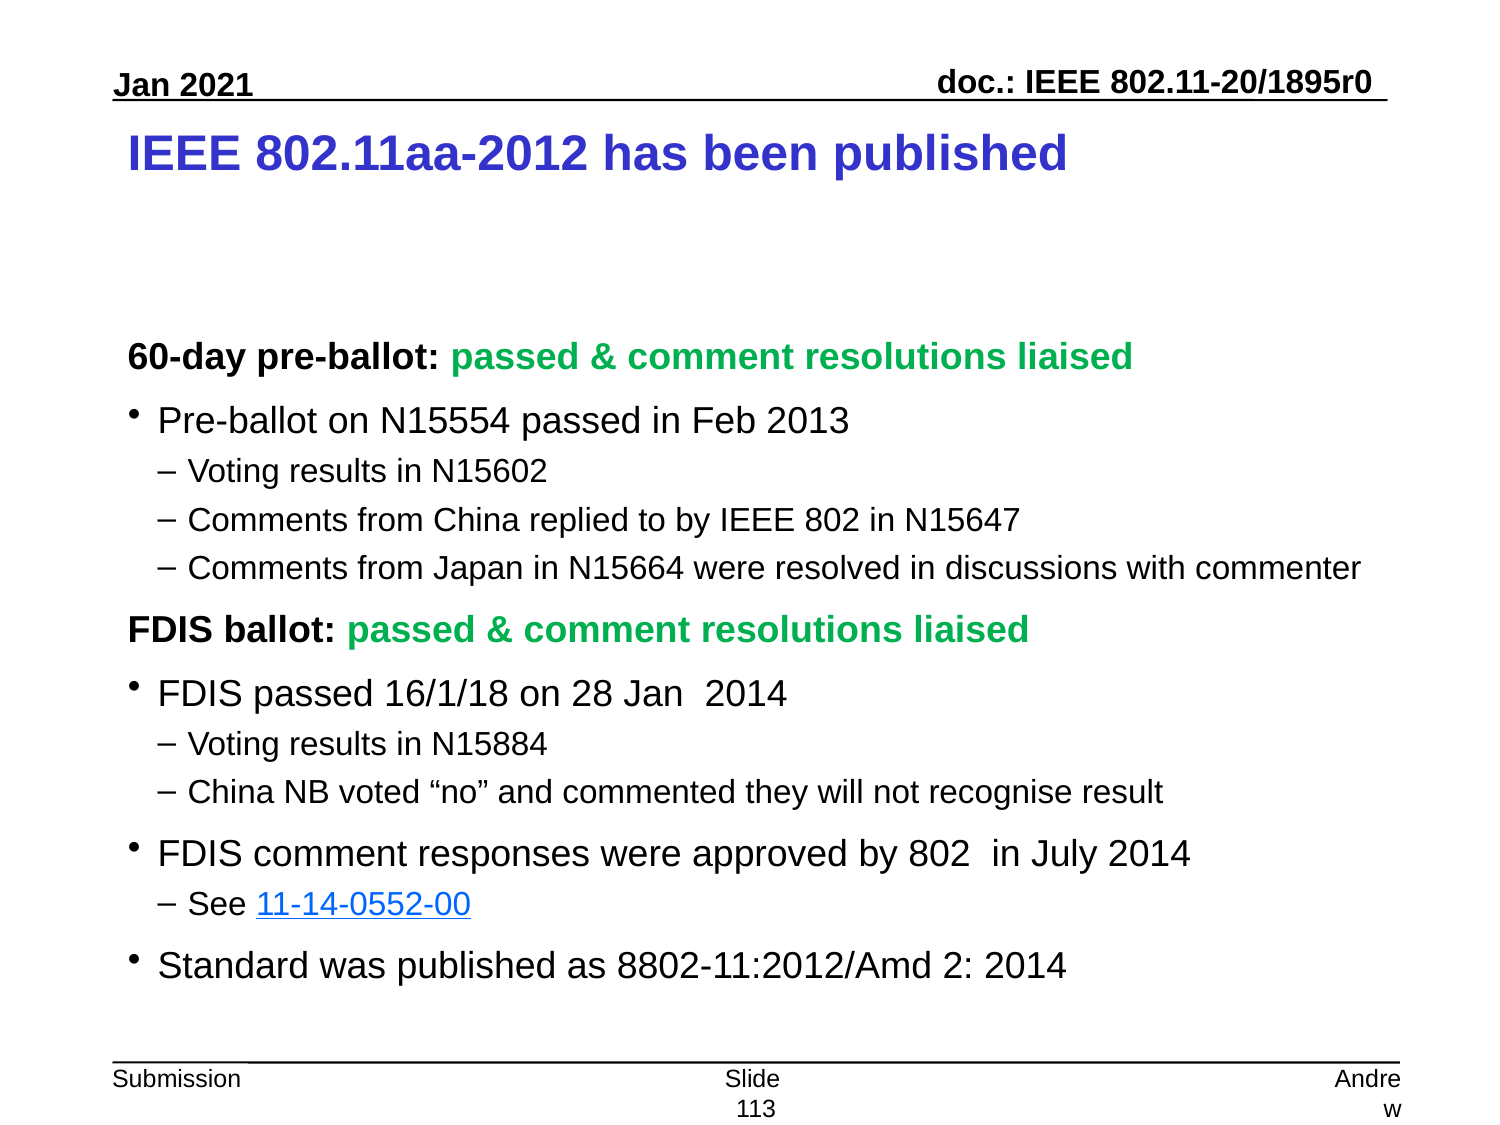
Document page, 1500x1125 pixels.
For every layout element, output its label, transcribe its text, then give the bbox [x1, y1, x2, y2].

slide_number Slide 113 [709, 1061, 803, 1093]
list 60-day pre-ballot: passed & comment resolutions liaised Pre-ballot on N15554 passed in Feb 2013 Voting results in N15602 Comments from China replied to by IEEE 802 in N15647 Comments from Japan in N15664 were resolved in discussions with commenter FDIS ballot: passed & comment resolutions liaised FDIS passed 16/1/18 on 28 Jan 2014 Voting results in N15884 China NB voted “no” and commented they will not recognise result FDIS comment responses were approved by 802 in July 2014 See 11-14-0552-00 Standard was published as 8802-11:2012/Amd 2: 2014 [112, 324, 1388, 1000]
footer Andrew Myles, Cisco [1320, 1061, 1402, 1093]
title IEEE 802.11aa-2012 has been published [112, 112, 1500, 288]
